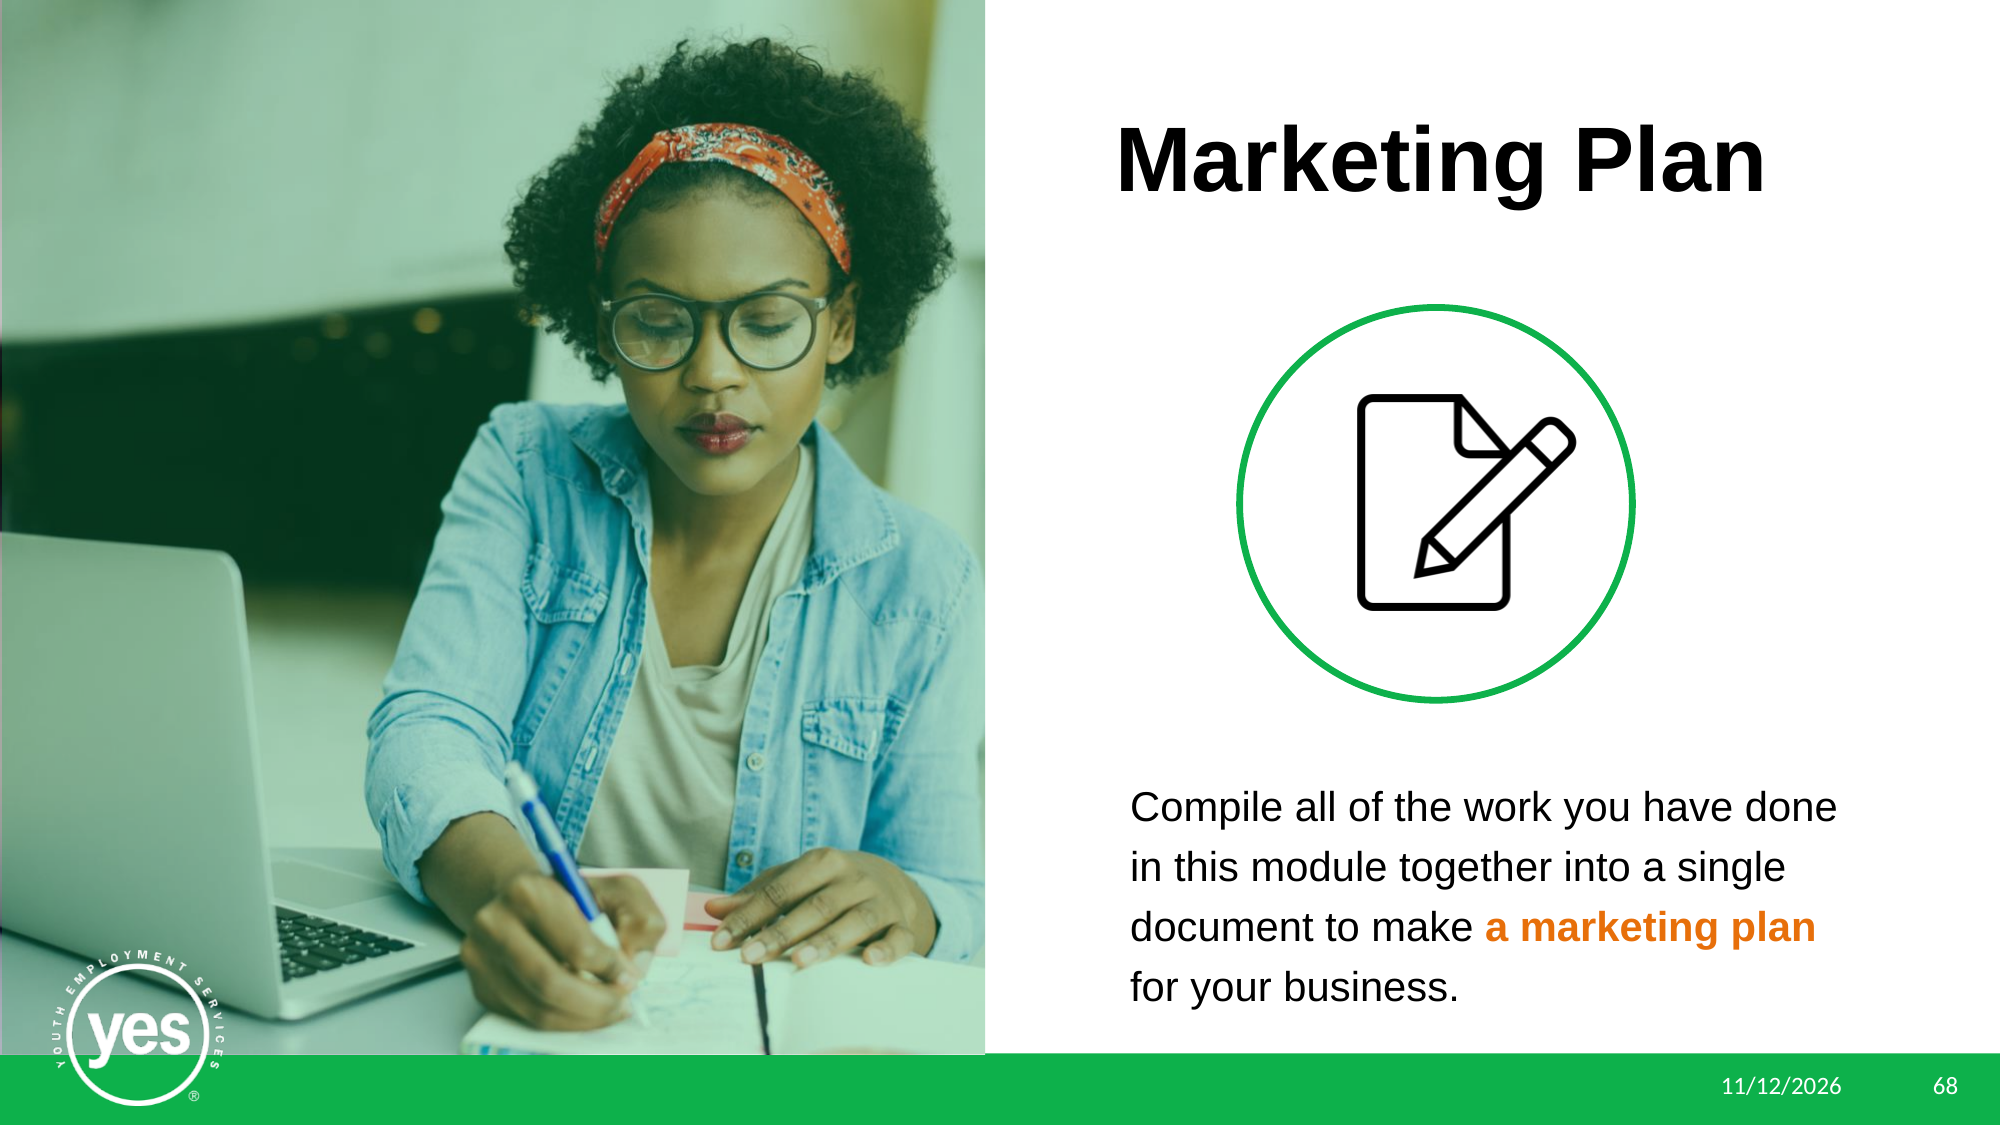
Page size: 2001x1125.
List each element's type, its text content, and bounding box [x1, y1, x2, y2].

slide_number 68 [1876, 1054, 1974, 1115]
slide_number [1407, 1054, 1858, 1115]
text_box Marketing Plan [986, 92, 1974, 218]
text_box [1239, 307, 1633, 701]
text_box Compile all of the work you have done in this module together into a single document to make a marketing plan for your business. [1115, 762, 1858, 1018]
picture [0, 0, 986, 1106]
